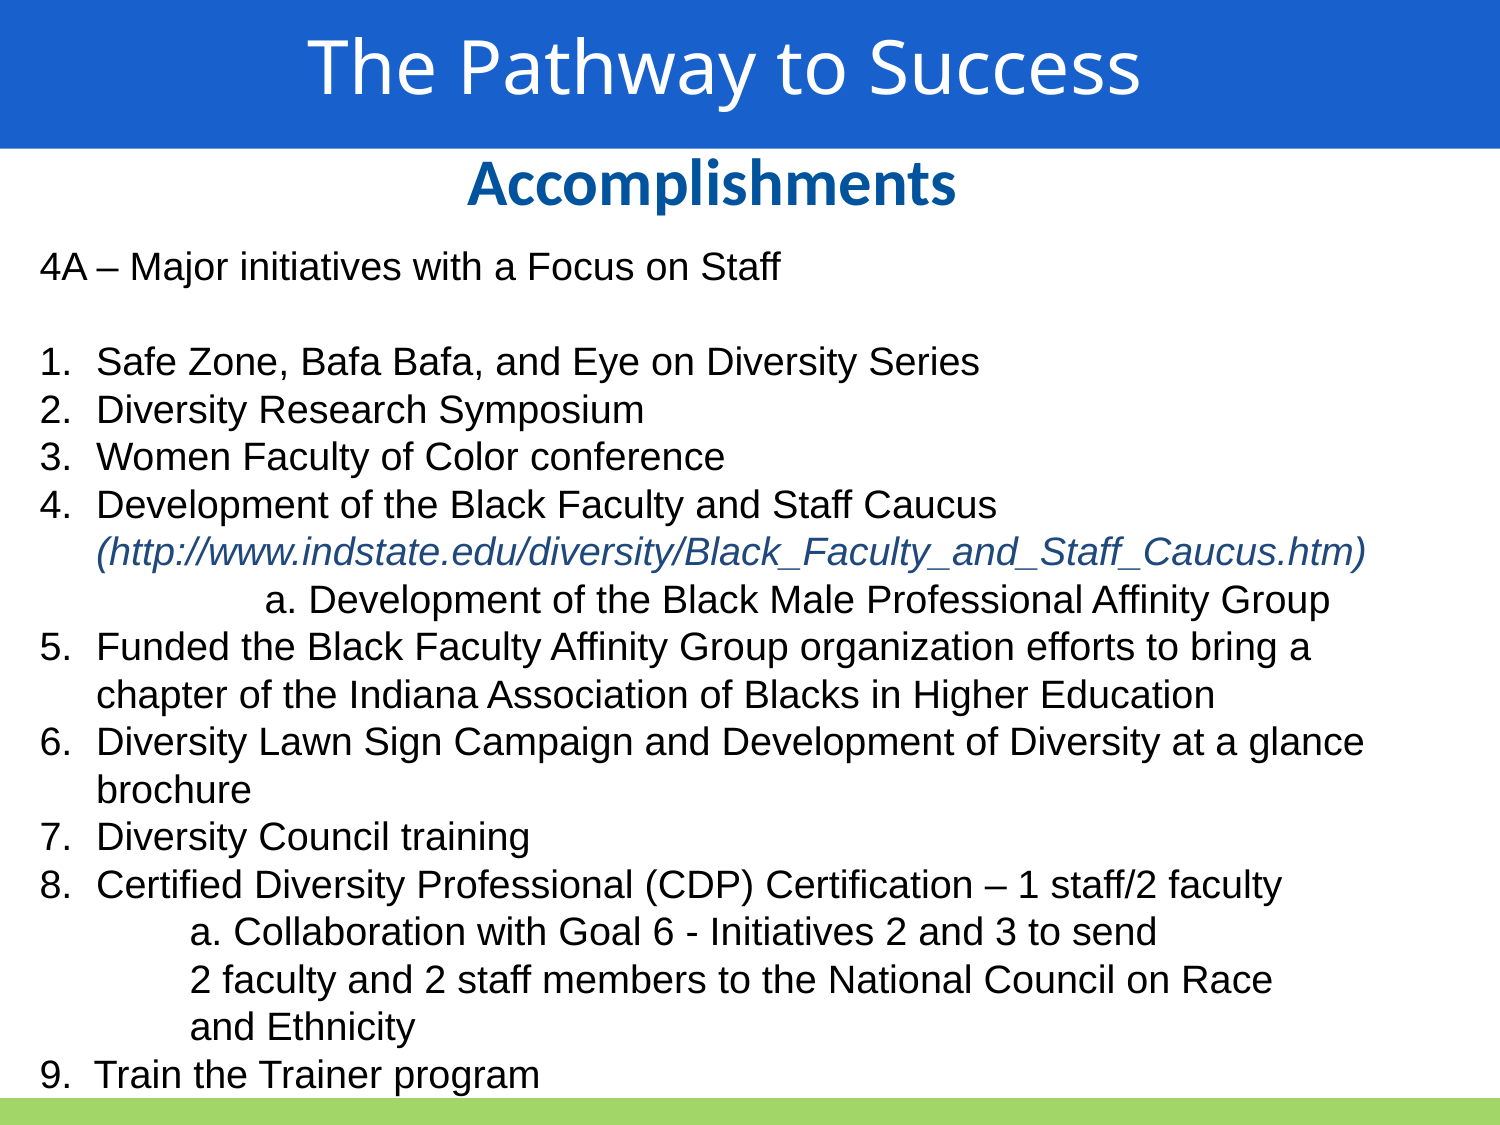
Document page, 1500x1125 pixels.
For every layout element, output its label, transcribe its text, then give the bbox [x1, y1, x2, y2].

text_box Accomplishments [99, 144, 1325, 226]
text_box The Pathway to Success [12, 12, 1438, 118]
text_box 4A – Major initiatives with a Focus on Staff Safe Zone, Bafa Bafa, and Eye on Diversity Series Diversity Research Symposium Women Faculty of Color conference Development of the Black Faculty and Staff Caucus (http://www.indstate.edu/diversity/Black_Faculty_and_Staff_Caucus.htm) a. Development of the Black Male Professional Affinity Group Funded the Black Faculty Affinity Group organization efforts to bring a chapter of the Indiana Association of Blacks in Higher Education Diversity Lawn Sign Campaign and Development of Diversity at a glance brochure Diversity Council training Certified Diversity Professional (CDP) Certification – 1 staff/2 faculty a. Collaboration with Goal 6 - Initiatives 2 and 3 to send 2 faculty and 2 staff members to the National Council on Race and Ethnicity 9. Train the Trainer program [24, 233, 1438, 1104]
text_box [0, 0, 1500, 149]
